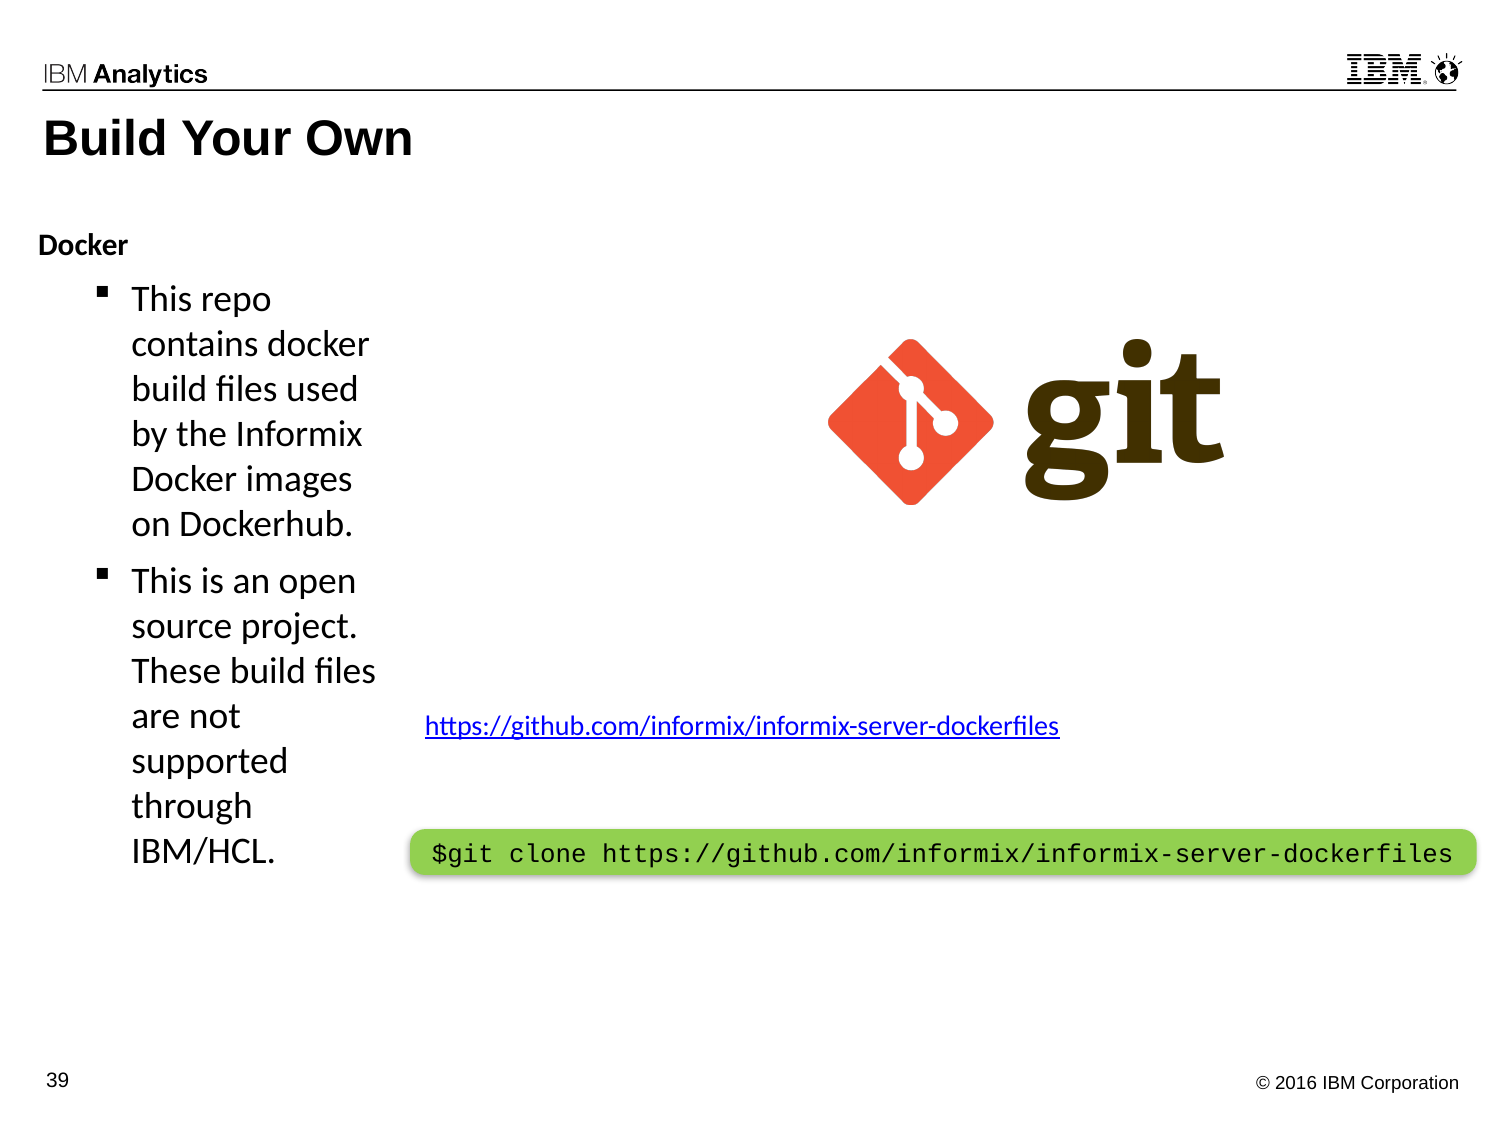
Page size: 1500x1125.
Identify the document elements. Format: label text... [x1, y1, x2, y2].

text_box $git clone https://github.com/informix/informix-server-dockerfiles [410, 829, 1477, 875]
picture [26, 46, 226, 102]
picture [1336, 42, 1471, 94]
text_box https://github.com/informix/informix-server-dockerfiles [410, 699, 1122, 743]
title Build Your Own [43, 97, 1446, 180]
text_box Docker This repo contains docker build files used by the Informix Docker images on Dockerhub. This is an open source project. These build files are not supported through IBM/HCL. [23, 216, 411, 909]
picture [828, 339, 1224, 505]
